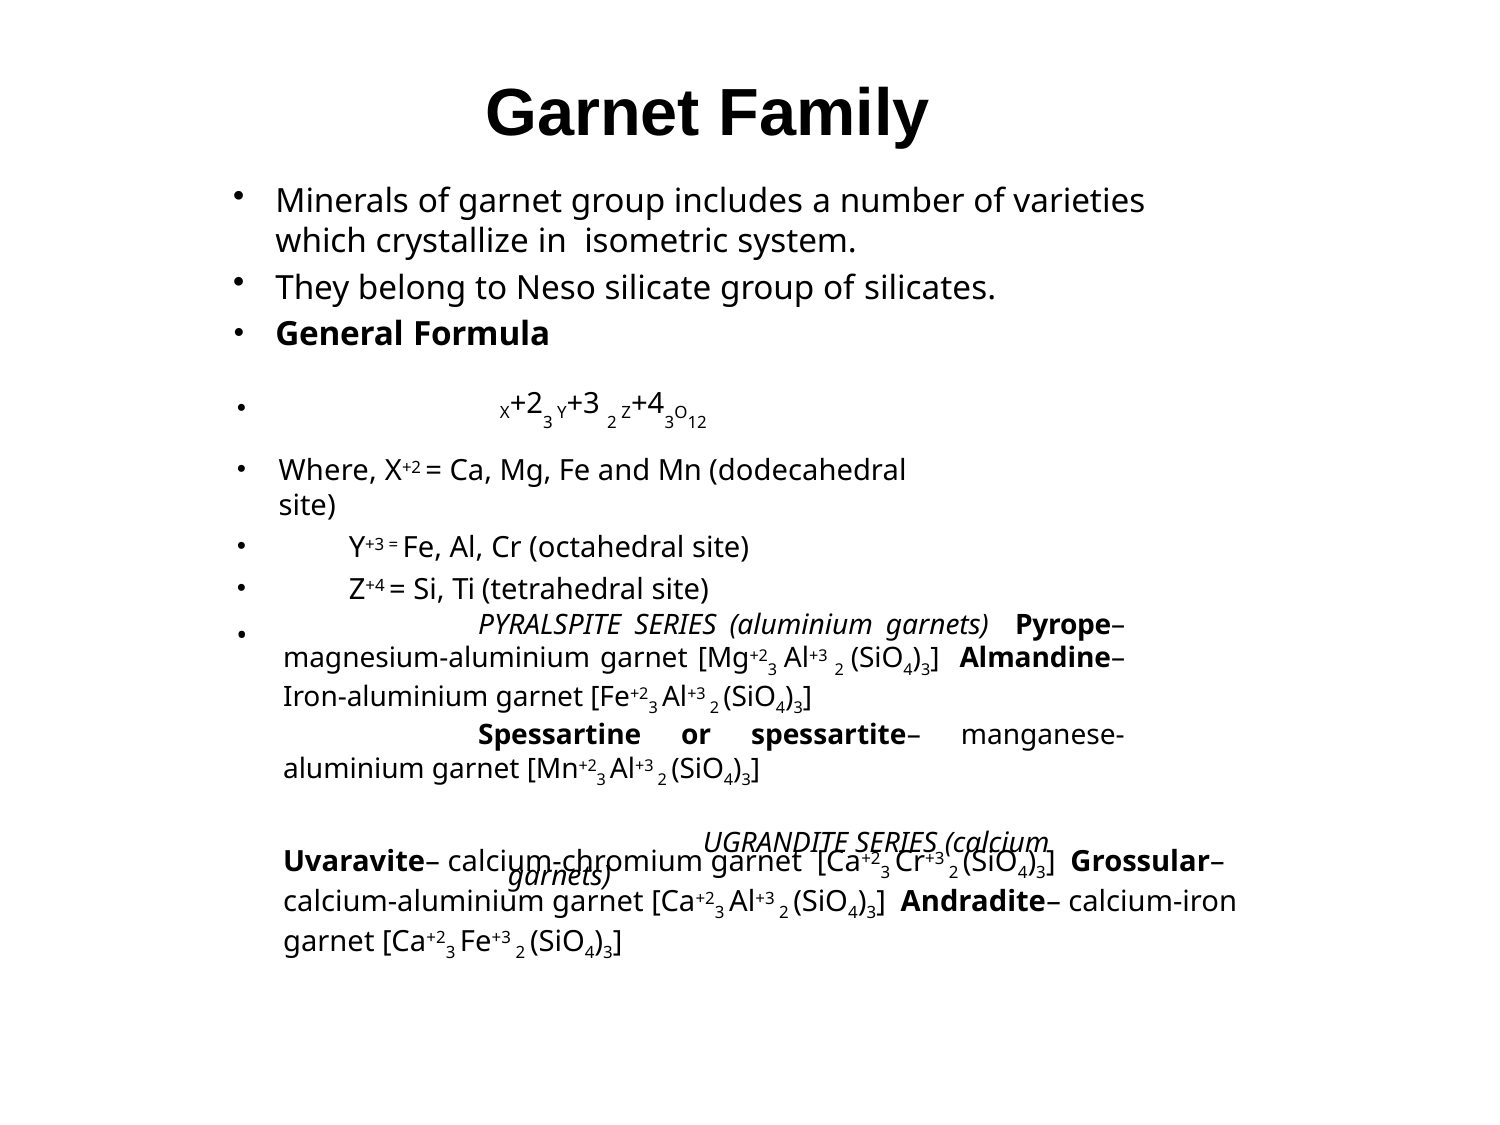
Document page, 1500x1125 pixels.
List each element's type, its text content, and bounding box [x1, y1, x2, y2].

text_box PYRALSPITE SERIES (aluminium garnets) Pyrope– magnesium-aluminium garnet [Mg+23 Al+3 2 (SiO4)3] Almandine– Iron-aluminium garnet [Fe+23 Al+3 2 (SiO4)3] Spessartine or spessartite– manganese- aluminium garnet [Mn+23 Al+3 2 (SiO4)3] UGRANDITE SERIES (calcium garnets) [278, 604, 1391, 892]
text_box Uvaravite– calcium-chromium garnet [Ca+23 Cr+3 2 (SiO4)3] Grossular– calcium-aluminium garnet [Ca+23 Al+3 2 (SiO4)3] Andradite– calcium-iron garnet [Ca+23 Fe+3 2 (SiO4)3] [276, 840, 1290, 962]
text_box Minerals of garnet group includes a number of varieties which crystallize in isometric system. They belong to Neso silicate group of silicates. General Formula [231, 177, 1204, 353]
text_box X+23 Y+3 2 Z+43O12 Where, X+2 = Ca, Mg, Fe and Mn (dodecahedral site) Y+3 = Fe, Al, Cr (octahedral site) Z+4 = Si, Ti (tetrahedral site) • [231, 382, 942, 652]
title Garnet Family [483, 12, 1074, 177]
